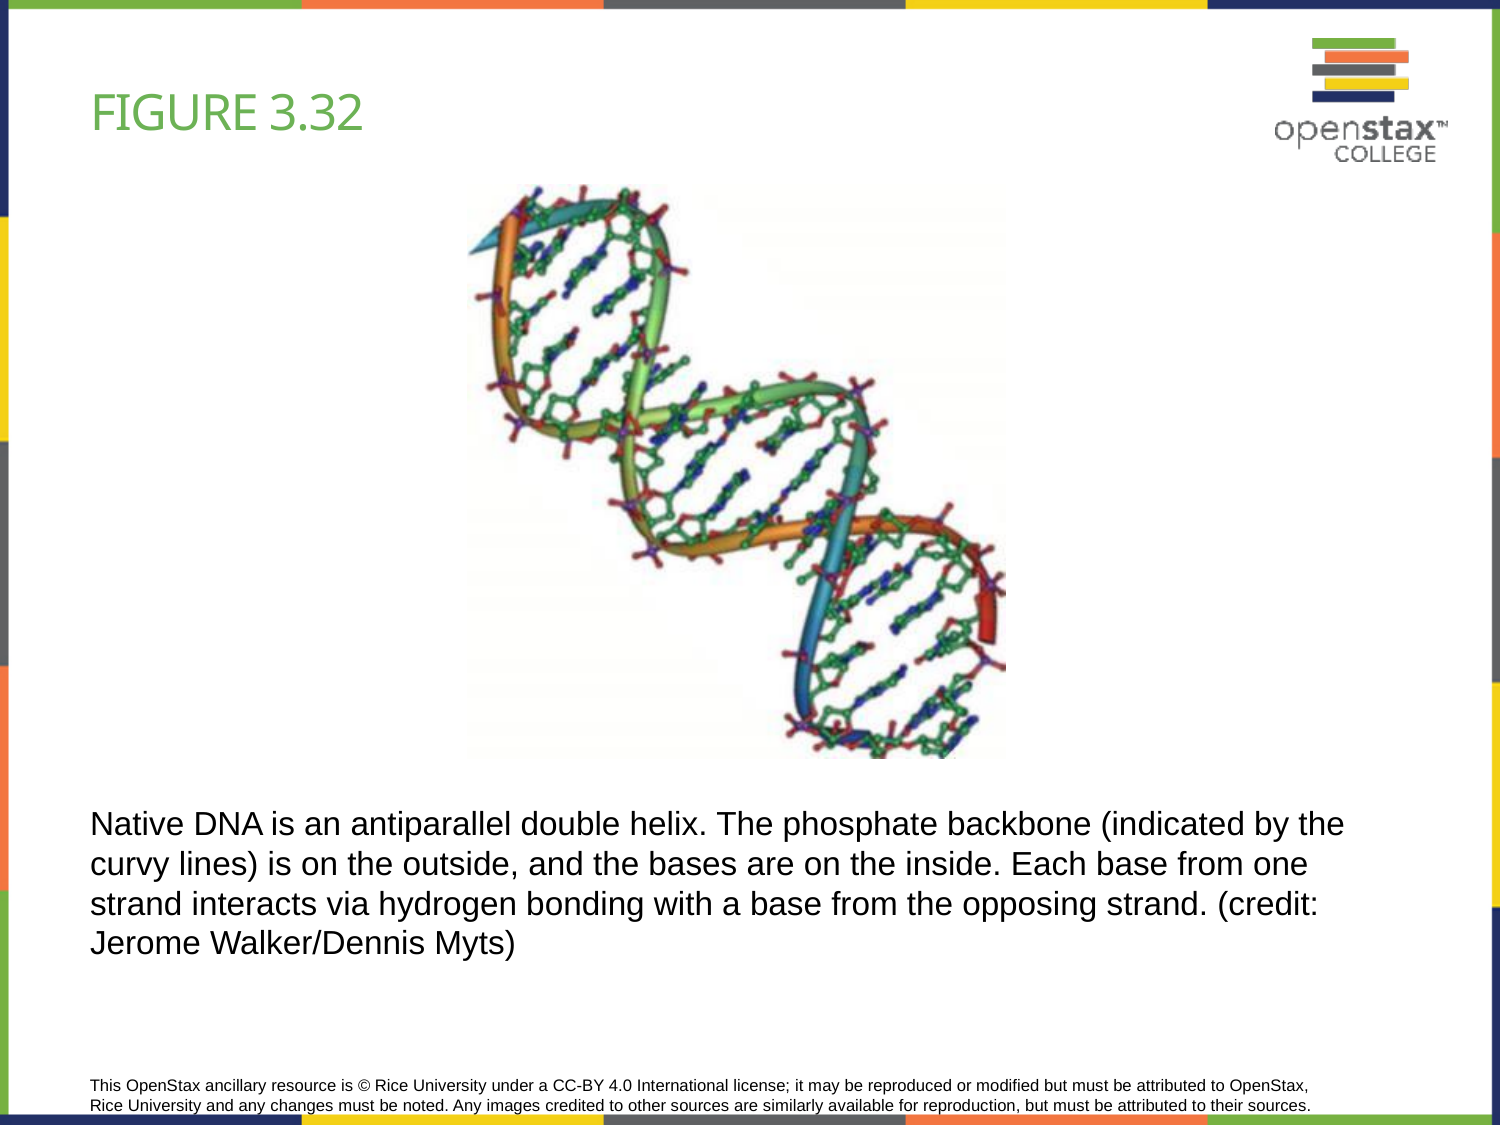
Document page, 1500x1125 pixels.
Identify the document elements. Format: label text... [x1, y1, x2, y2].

list Native DNA is an antiparallel double helix. The phosphate backbone (indicated by the curvy lines) is on the outside, and the bases are on the inside. Each base from one strand interacts via hydrogen bonding with a base from the opposing strand. (credit: Jerome Walker/Dennis Myts) [75, 794, 1398, 986]
text_box This OpenStax ancillary resource is © Rice University under a CC-BY 4.0 International license; it may be reproduced or modified but must be attributed to OpenStax, Rice University and any changes must be noted. Any images credited to other sources are similarly available for reproduction, but must be attributed to their sources. [75, 1067, 1336, 1114]
picture [0, 0, 1500, 1125]
title Figure 3.32 [75, 39, 1273, 148]
